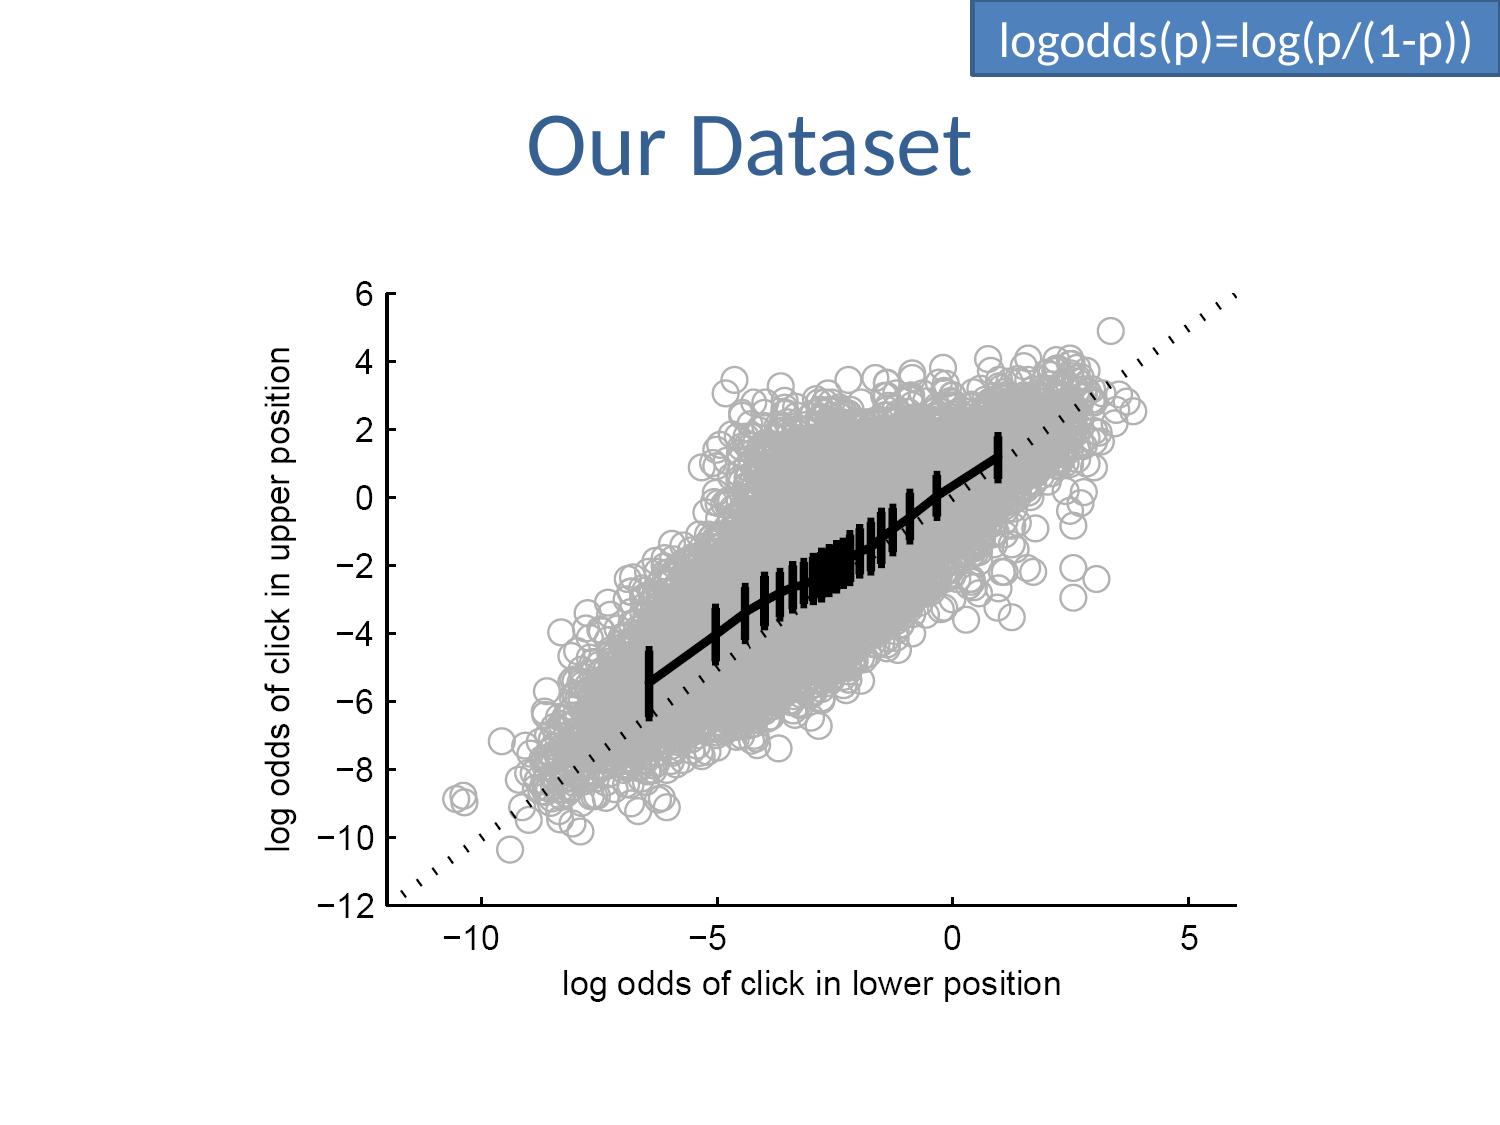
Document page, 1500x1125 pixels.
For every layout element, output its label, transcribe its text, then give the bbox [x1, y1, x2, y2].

title Our Dataset [75, 45, 1425, 233]
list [250, 262, 1250, 1006]
text_box logodds(p)=log(p/(1-p)) [970, 0, 1500, 77]
